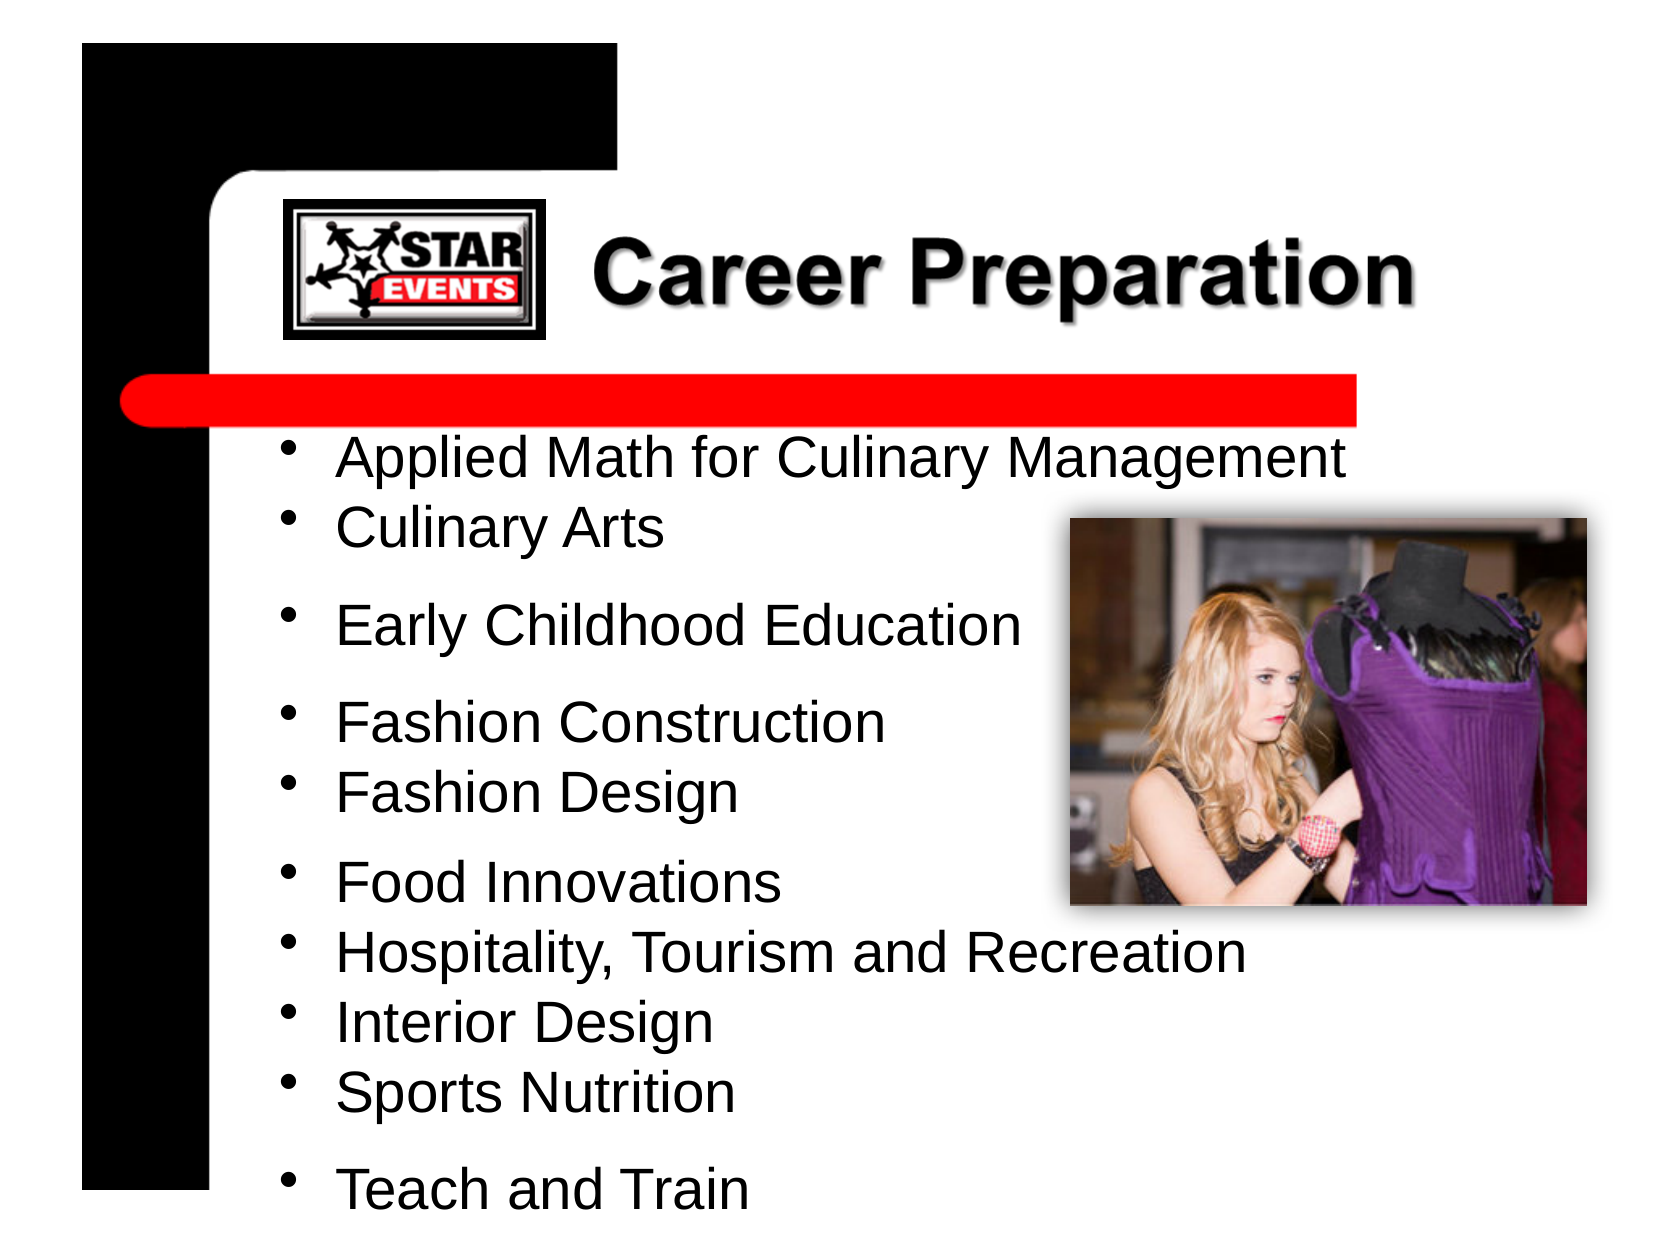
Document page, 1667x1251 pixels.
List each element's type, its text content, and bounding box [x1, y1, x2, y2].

text_box Applied Math for Culinary Management Culinary Arts Early Childhood Education Fashion Construction Fashion Design Food Innovations Hospitality, Tourism and Recreation Interior Design Sports Nutrition Teach and Train [245, 1199, 1533, 1229]
picture [82, 42, 1667, 1190]
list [1070, 518, 1588, 907]
